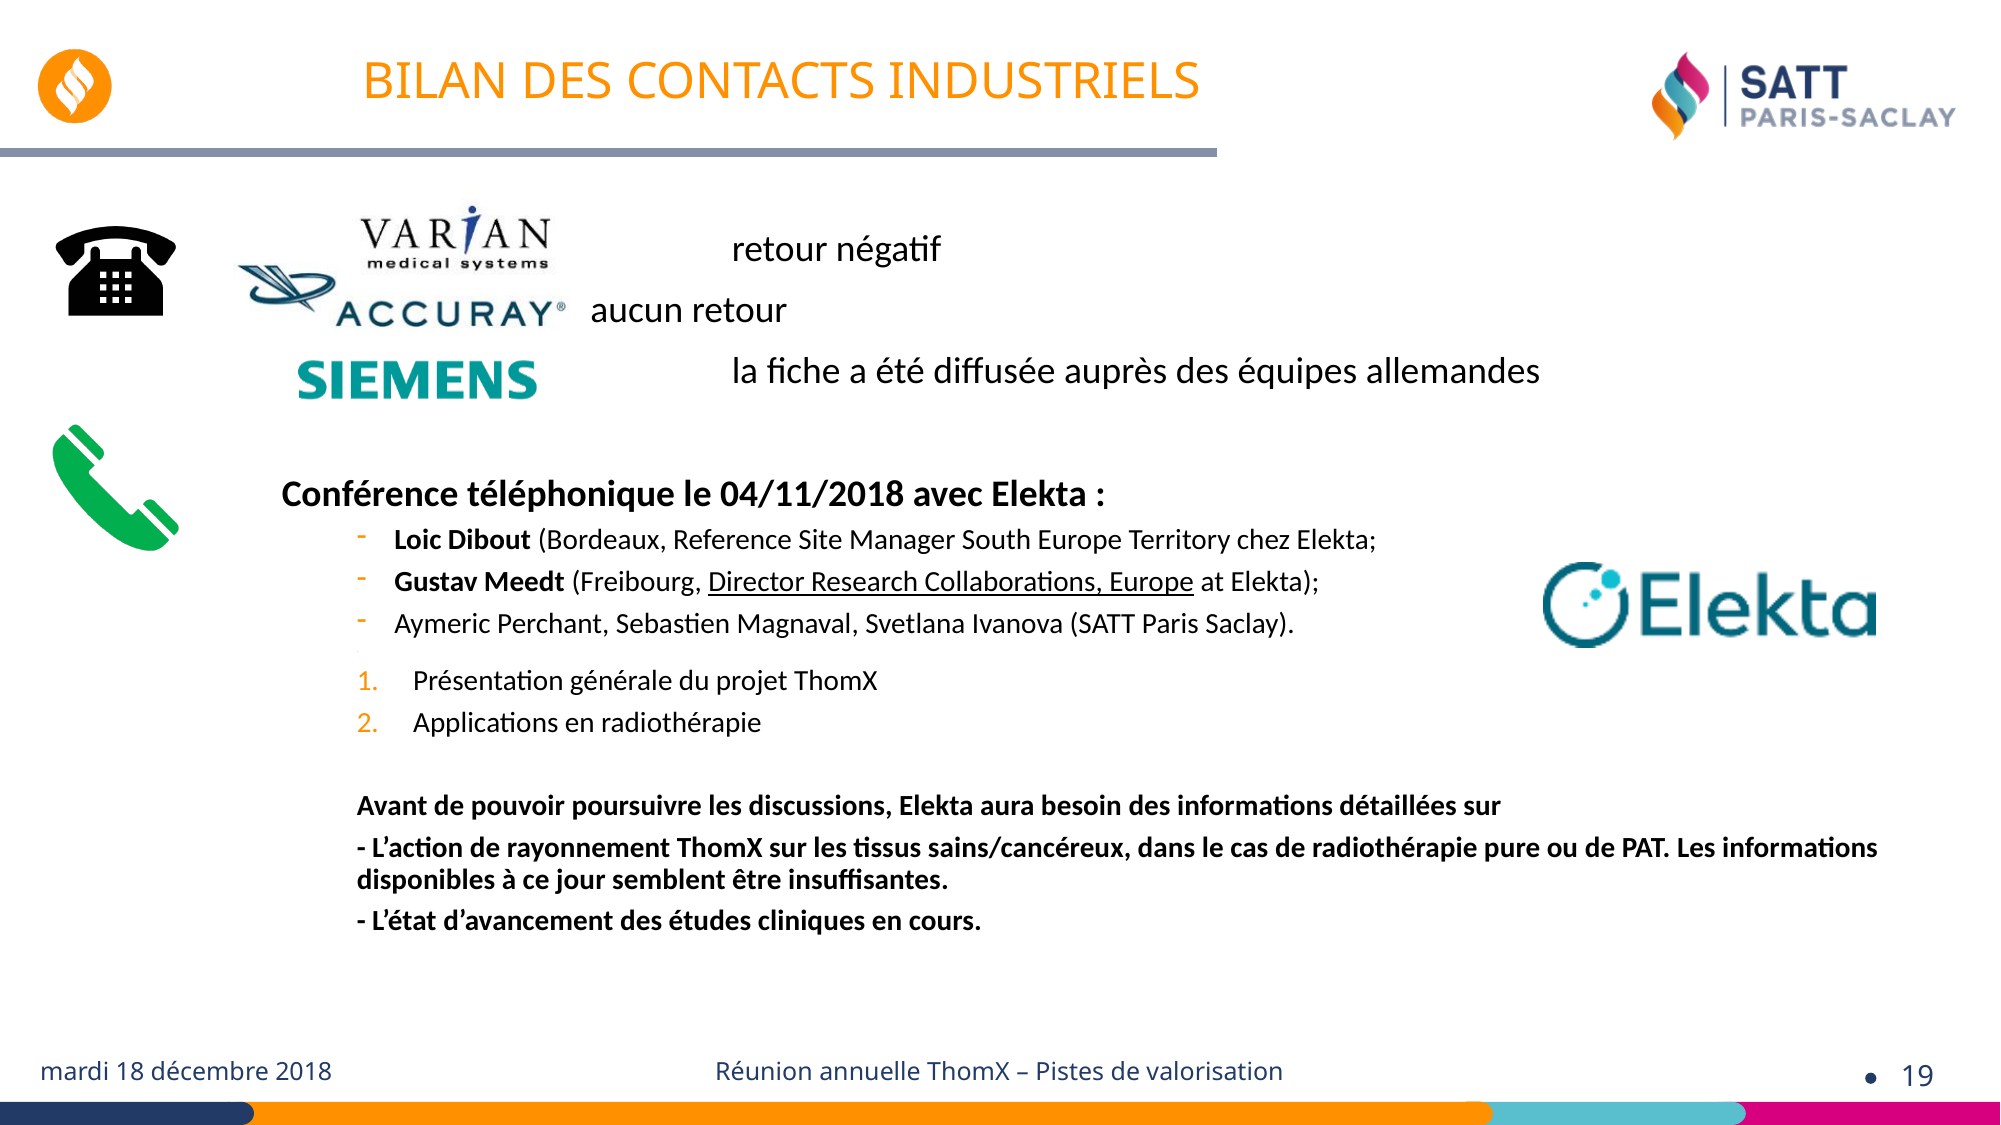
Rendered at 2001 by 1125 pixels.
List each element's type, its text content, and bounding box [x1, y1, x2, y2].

picture [233, 190, 569, 332]
title Bilan des contacts industriels [108, 0, 1217, 165]
picture [40, 412, 191, 563]
footer Réunion annuelle ThomX – Pistes de valorisation [662, 1048, 1338, 1109]
picture [32, 43, 108, 129]
picture [289, 349, 546, 411]
picture [1543, 562, 1876, 649]
picture [40, 196, 191, 347]
picture [1652, 51, 1956, 141]
slide_number mardi 18 décembre 2018 [25, 1048, 476, 1109]
list retour négatif aucun retour la fiche a été diffusée auprès des équipes allemandes Conférence téléphonique le 04/11/2018 avec Elekta : Loic Dibout (Bordeaux, Reference Site Manager South Europe Territory chez Elekta; Gustav Meedt (Freibourg, Director Research Collaborations, Europe at Elekta); Aymeric Perchant, Sebastien Magnaval, Svetlana Ivanova (SATT Paris Saclay). Présentation générale du projet ThomX Applications en radiothérapie Avant de pouvoir poursuivre les discussions, Elekta aura besoin des informations détaillées sur - L’action de rayonnement ThomX sur les tissus sains/cancéreux, dans le cas de radiothérapie pure ou de PAT. Les informations disponibles à ce jour semblent être insuffisantes. - L’état d’avancement des études cliniques en cours. [267, 221, 1902, 1007]
slide_number 19 [1886, 1050, 2000, 1117]
